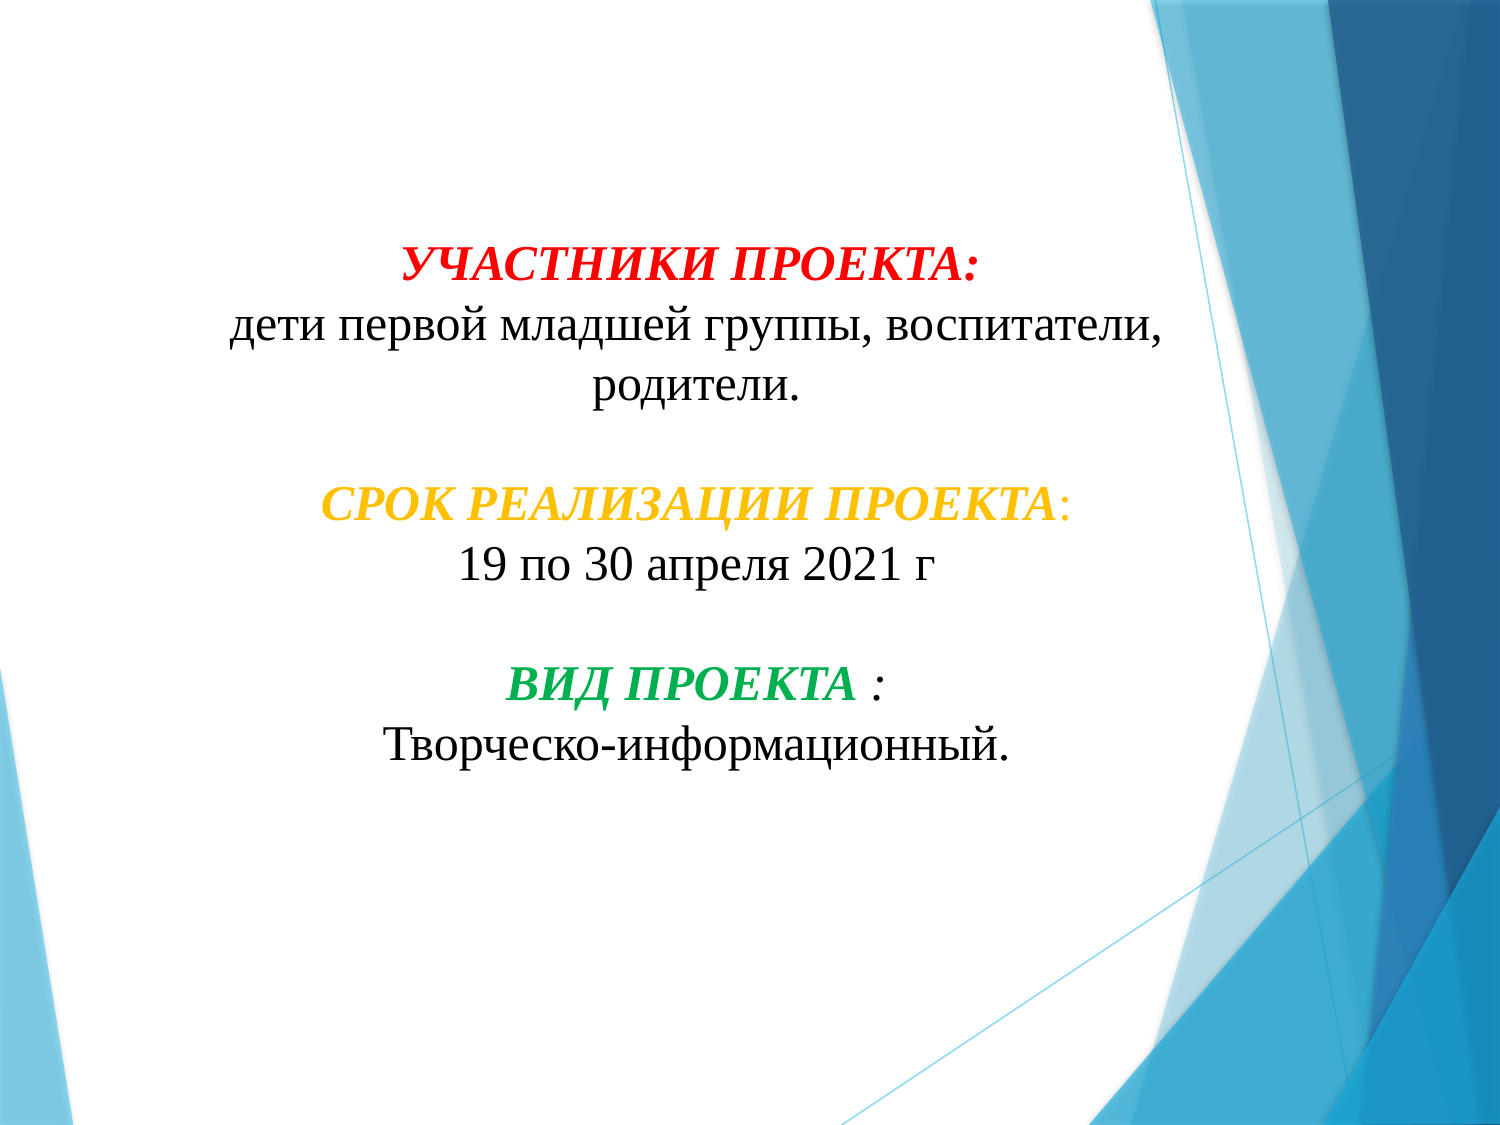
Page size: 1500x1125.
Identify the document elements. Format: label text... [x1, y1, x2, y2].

text_box УЧАСТНИКИ ПРОЕКТА: дети первой младшей группы, воспитатели, родители. СРОК РЕАЛИЗАЦИИ ПРОЕКТА: 19 по 30 апреля 2021 г ВИД ПРОЕКТА : Творческо-информационный. [123, 223, 1270, 949]
